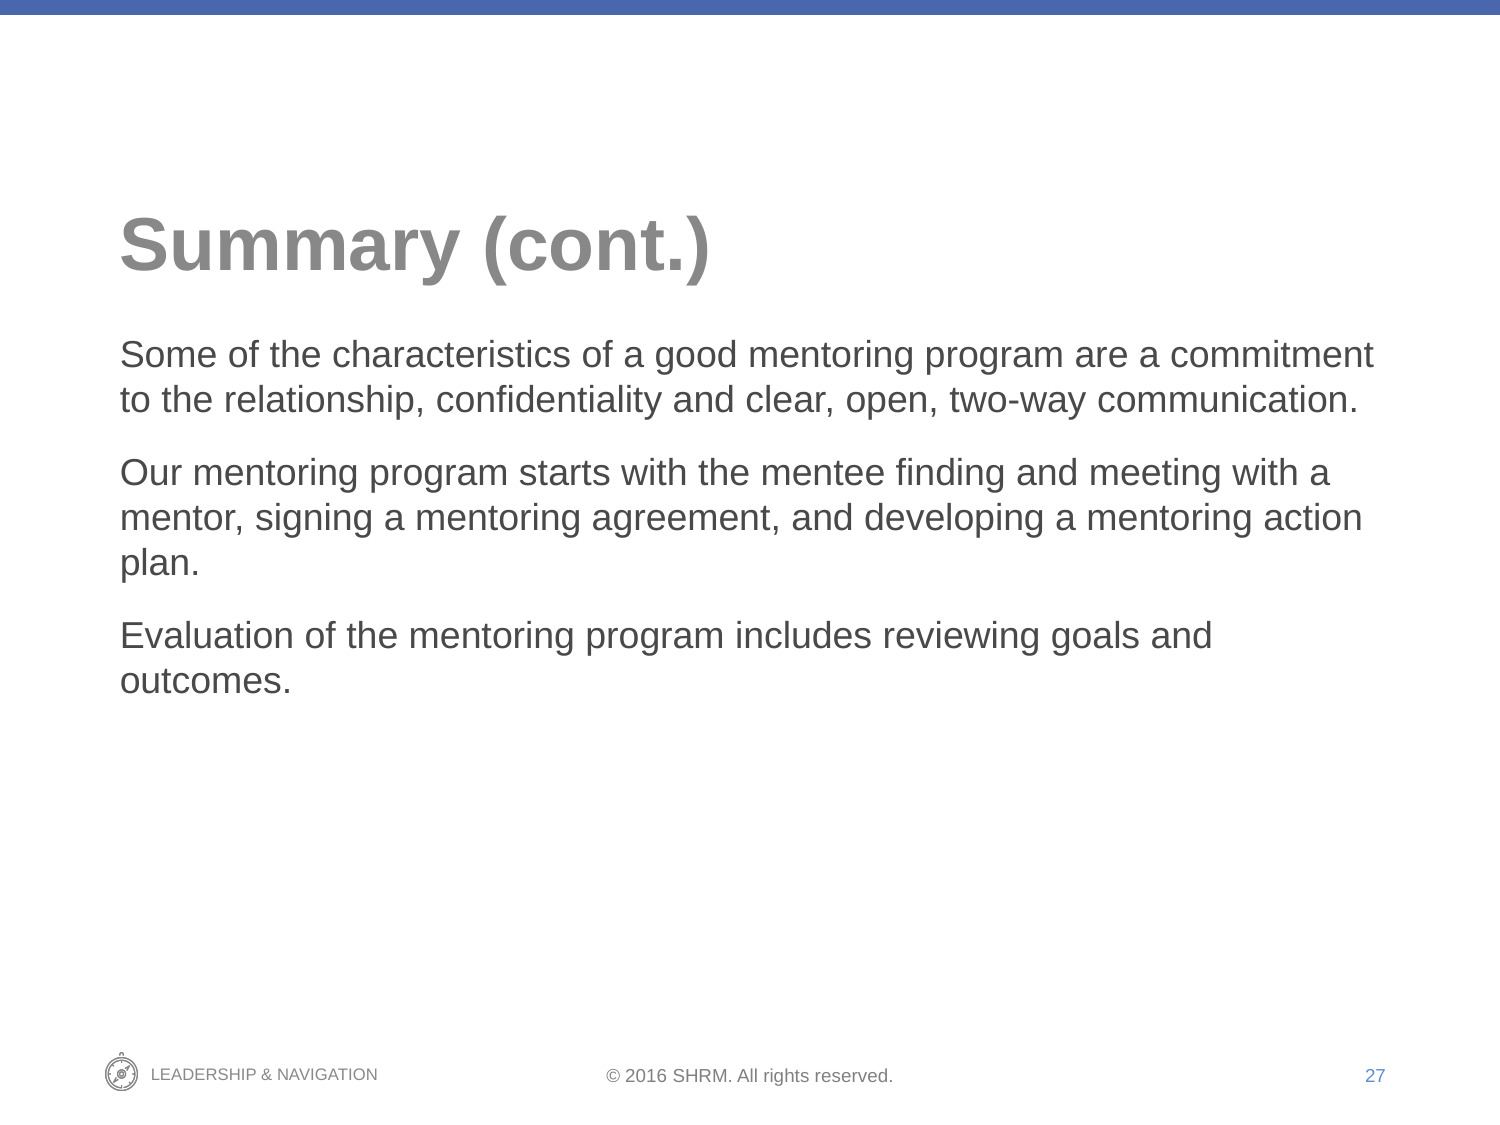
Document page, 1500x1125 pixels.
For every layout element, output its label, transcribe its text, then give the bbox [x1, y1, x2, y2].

picture [105, 1052, 138, 1091]
slide_number 27 [1206, 1056, 1402, 1095]
title Summary (cont.) [105, 104, 1403, 293]
list Some of the characteristics of a good mentoring program are a commitment to the relationship, confidentiality and clear, open, two-way communication. Our mentoring program starts with the mentee finding and meeting with a mentor, signing a mentoring agreement, and developing a mentoring action plan. Evaluation of the mentoring program includes reviewing goals and outcomes. [105, 322, 1403, 998]
